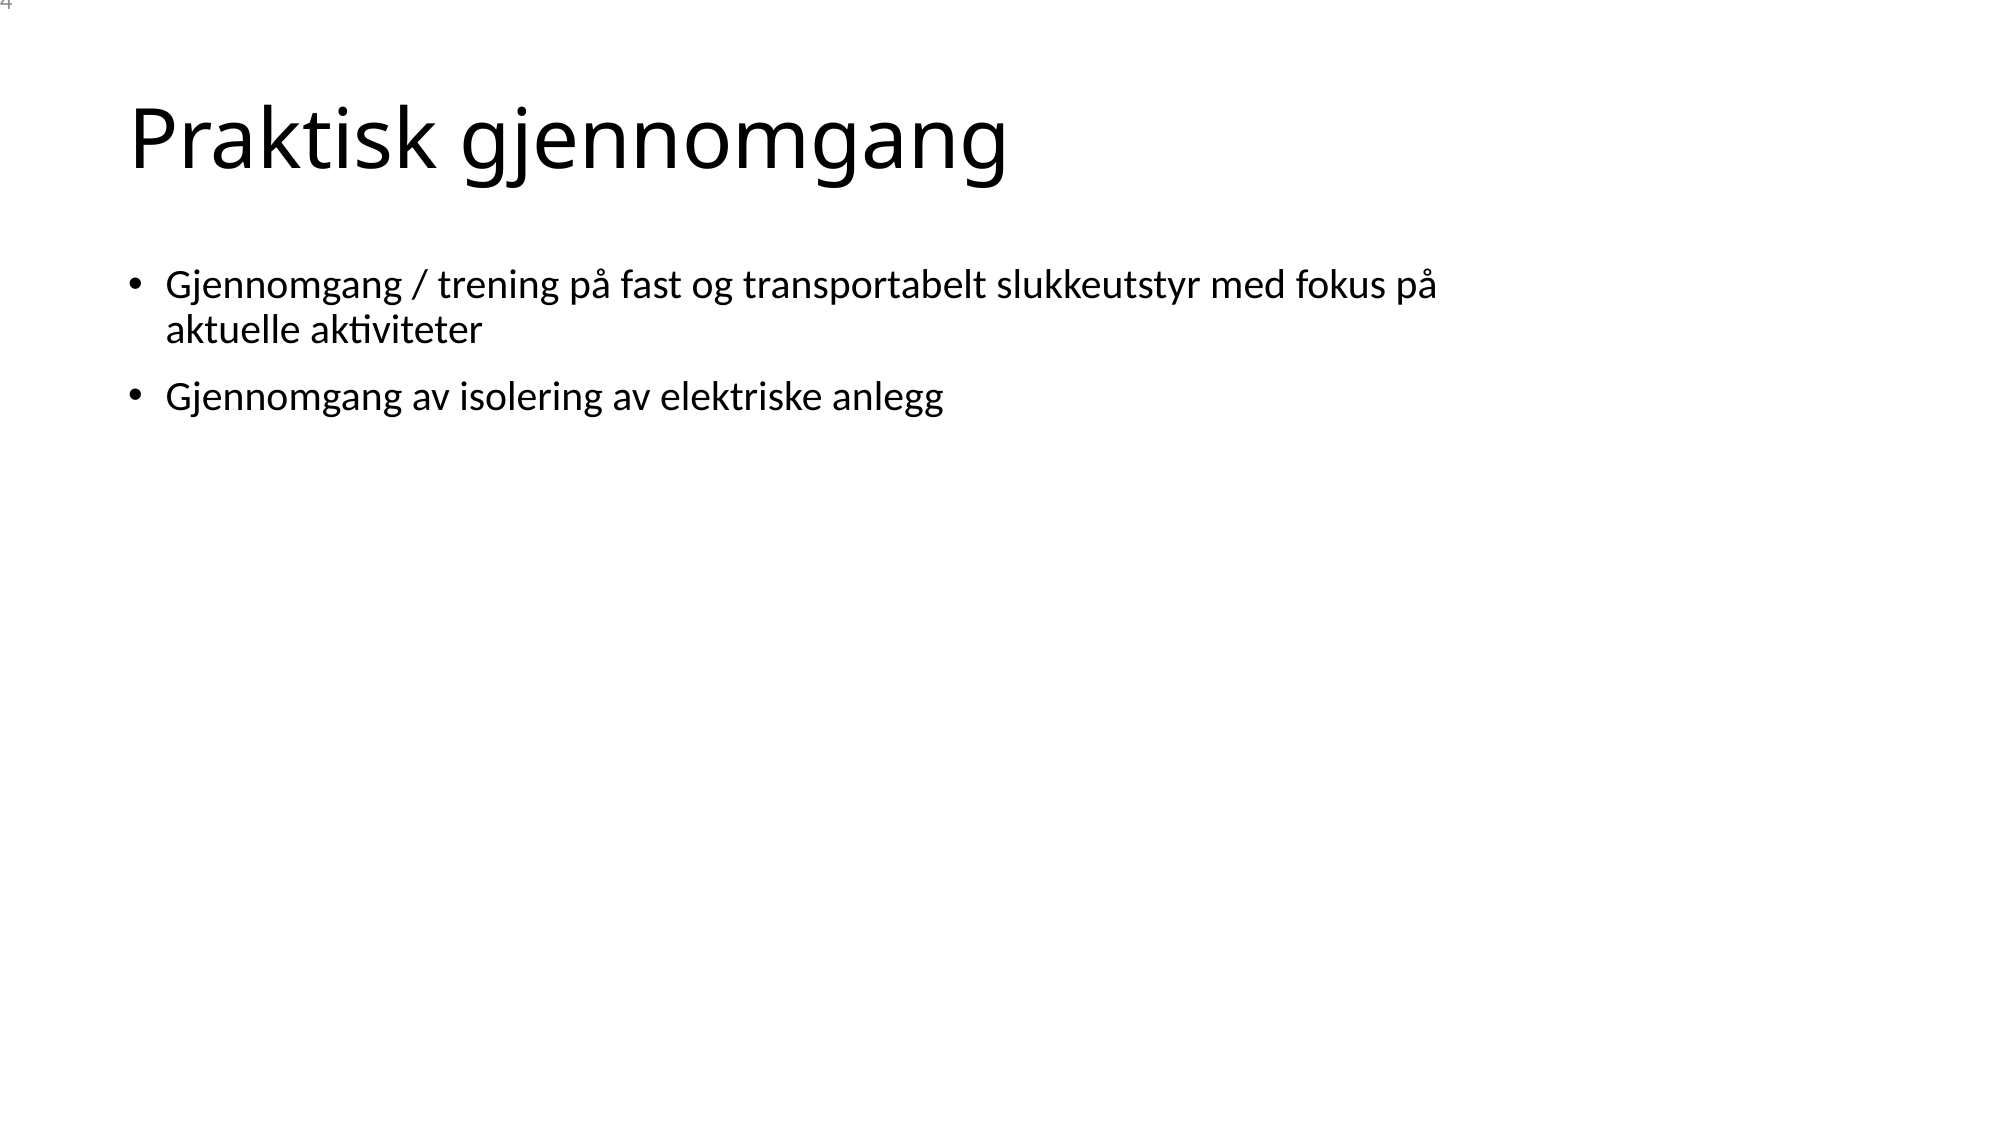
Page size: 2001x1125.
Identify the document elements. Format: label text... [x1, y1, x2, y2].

list Gjennomgang / trening på fast og transportabelt slukkeutstyr med fokus på aktuelle aktiviteter Gjennomgang av isolering av elektriske anlegg [113, 255, 1531, 964]
text_box Praktisk gjennomgang [113, 67, 1531, 216]
